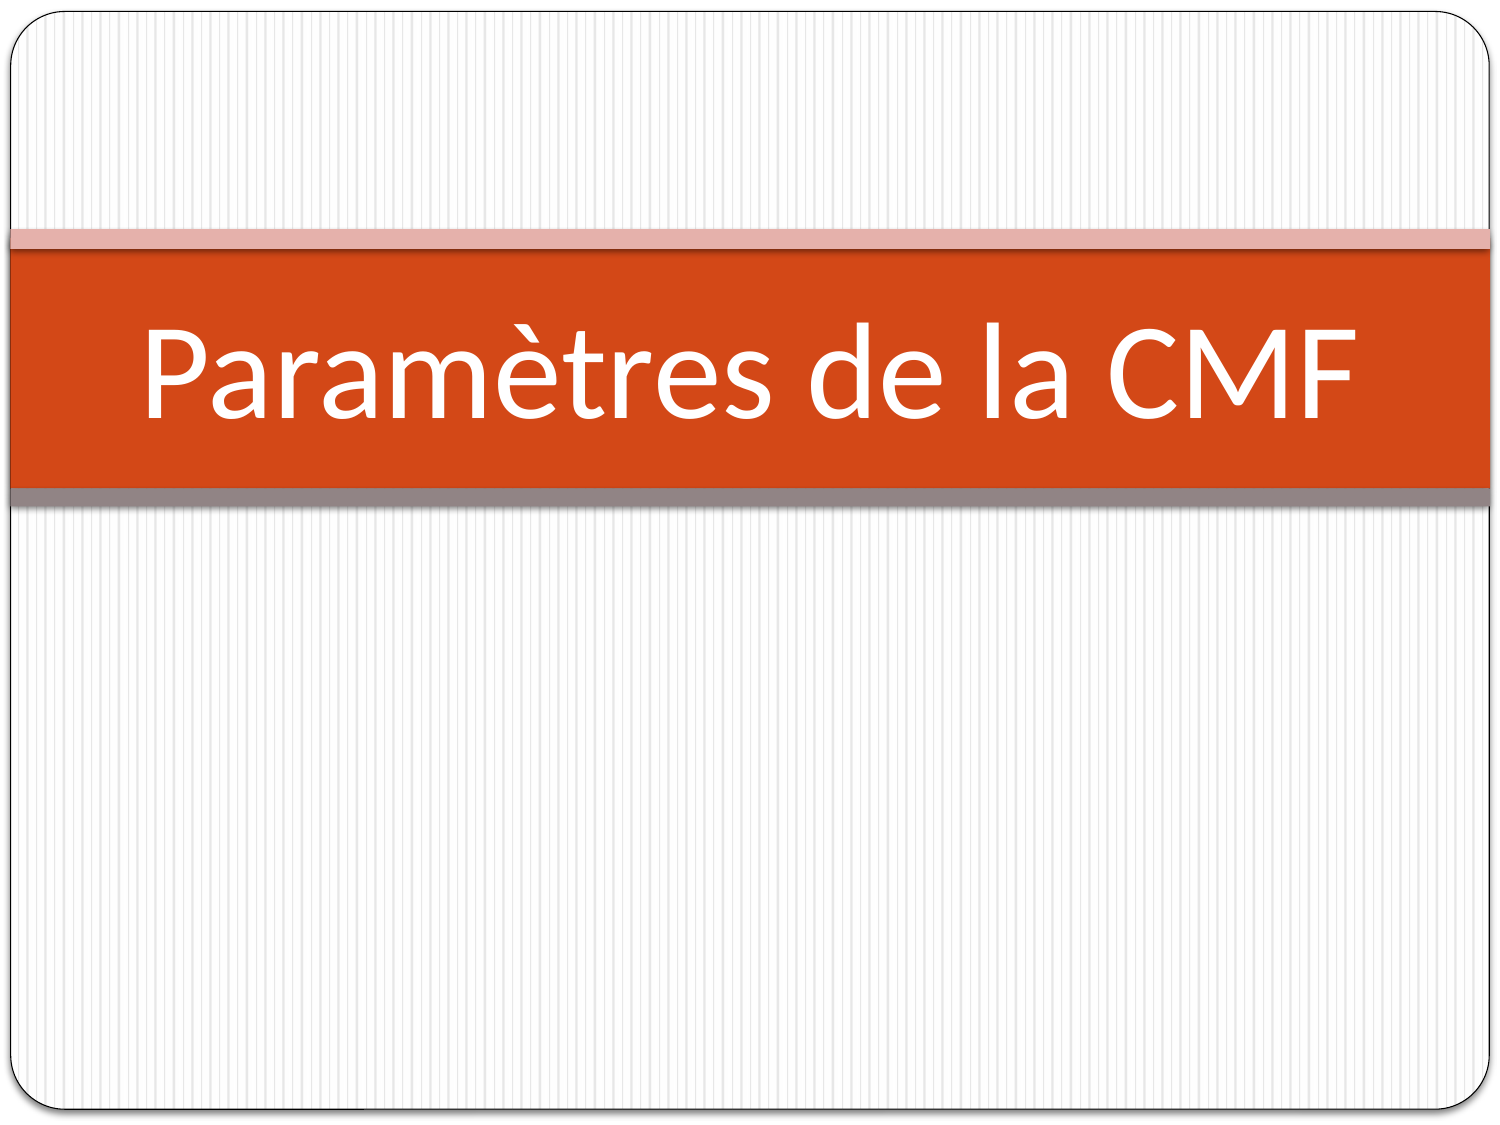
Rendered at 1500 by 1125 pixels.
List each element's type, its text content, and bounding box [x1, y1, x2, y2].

title Paramètres de la CMF [75, 247, 1425, 489]
